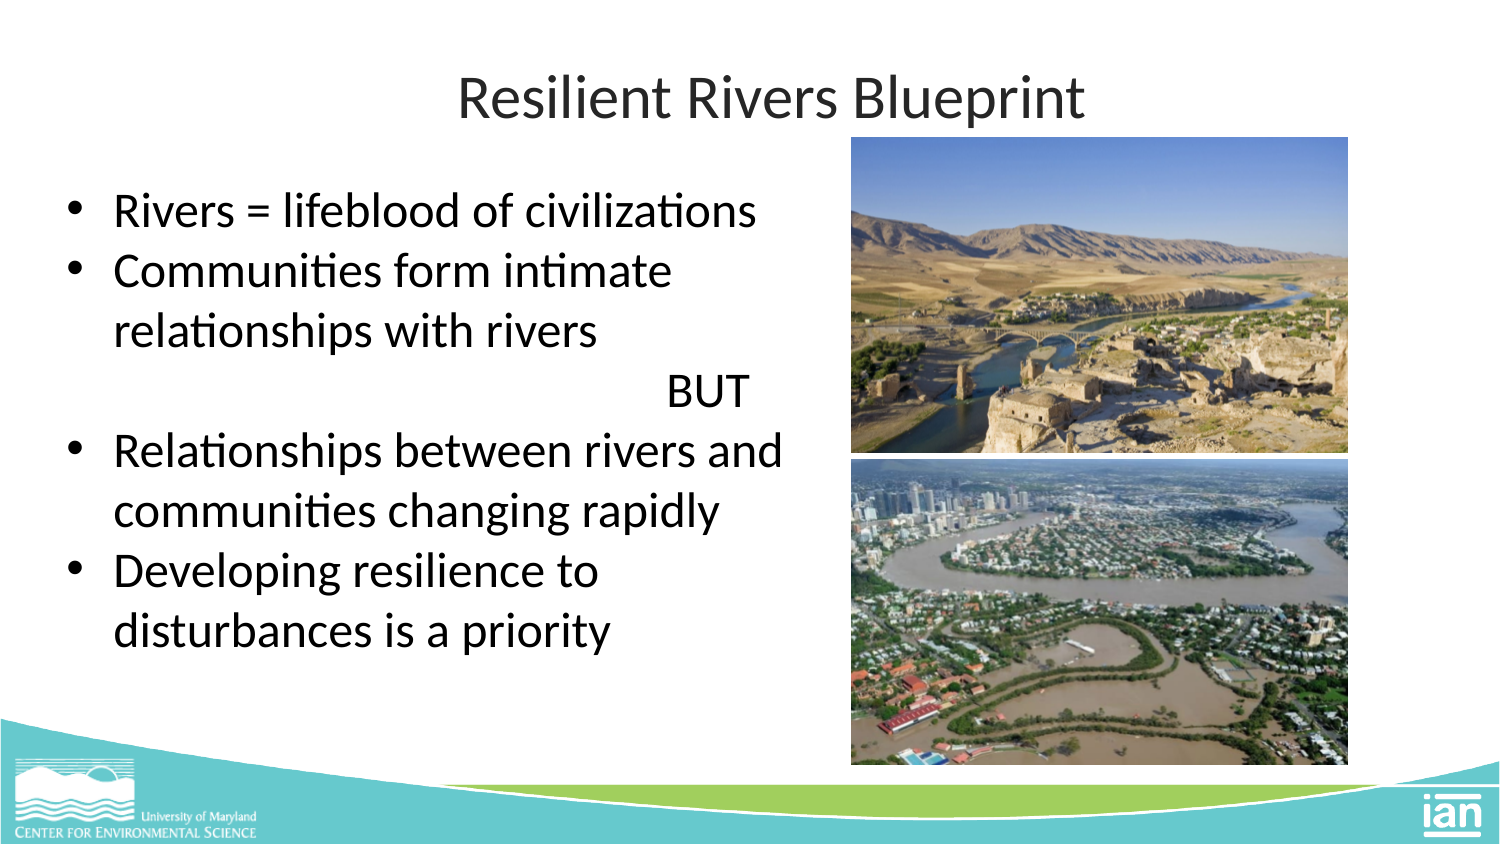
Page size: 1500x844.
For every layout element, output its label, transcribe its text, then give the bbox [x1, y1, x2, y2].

picture [850, 137, 1349, 454]
title Resilient Rivers Blueprint [75, 5, 1425, 145]
text_box Rivers = lifeblood of civilizations Communities form intimate relationships with rivers BUT Relationships between rivers and communities changing rapidly Developing resilience to disturbances is a priority [51, 170, 817, 710]
picture [0, 458, 1500, 844]
